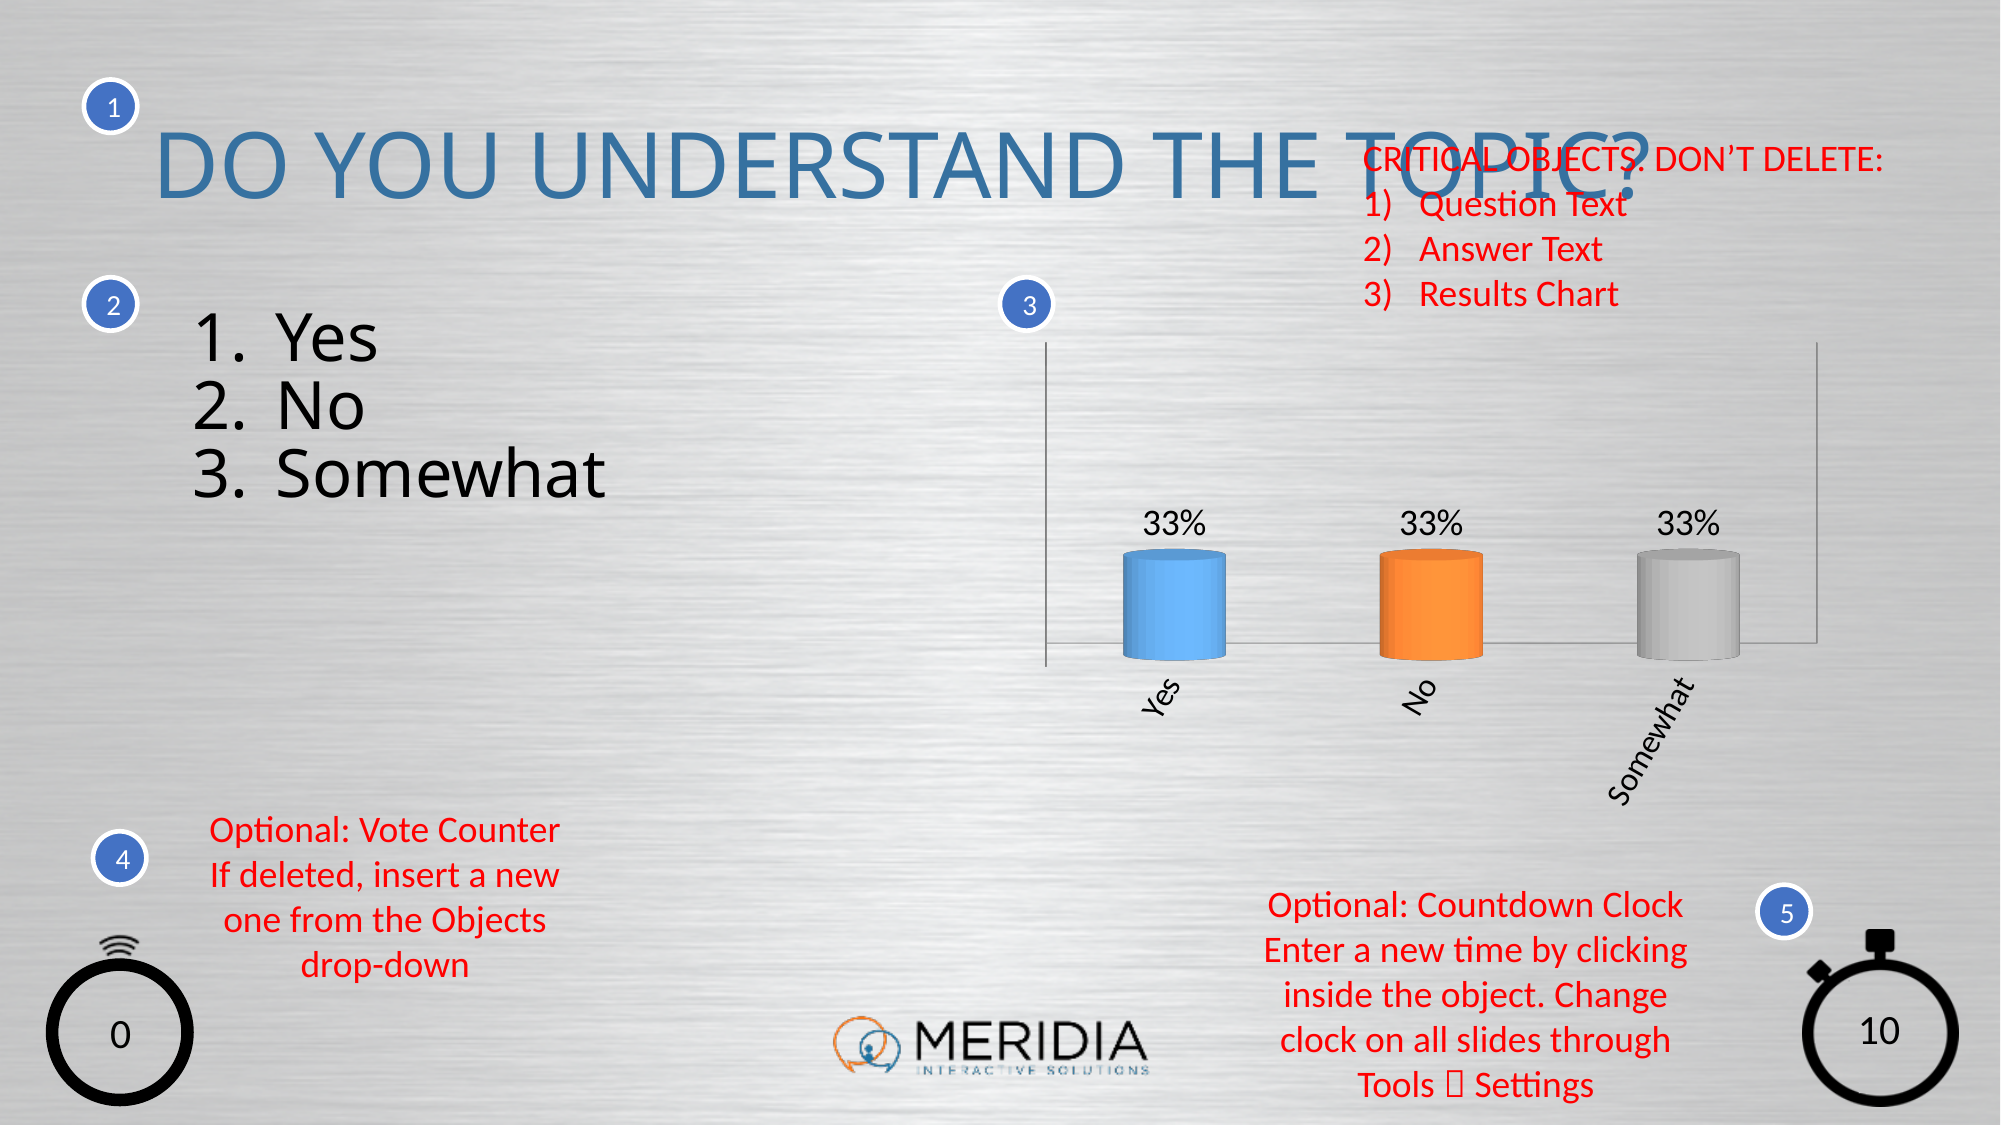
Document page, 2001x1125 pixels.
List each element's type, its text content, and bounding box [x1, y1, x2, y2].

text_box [52, 929, 188, 1100]
title Do you understand the topic? [137, 59, 1863, 278]
text_box Optional: Vote Counter If deleted, insert a new one from the Objects drop-down [187, 797, 583, 993]
text_box 5 [1756, 883, 1812, 940]
text_box 1 [82, 78, 139, 134]
text_box 3 [998, 276, 1055, 332]
list Yes No Somewhat [177, 299, 853, 953]
text_box Optional: Countdown Clock Enter a new time by clicking inside the object. Change clock on all slides through Tools  Settings [1234, 873, 1718, 1113]
text_box CRITICAL OBJECTS. DON’T DELETE: Question Text Answer Text Results Chart [1348, 126, 1916, 322]
text_box 4 [91, 830, 148, 886]
text_box 2 [82, 276, 139, 332]
picture [0, 0, 2001, 1125]
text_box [1801, 929, 1959, 1107]
chart [983, 332, 1880, 822]
